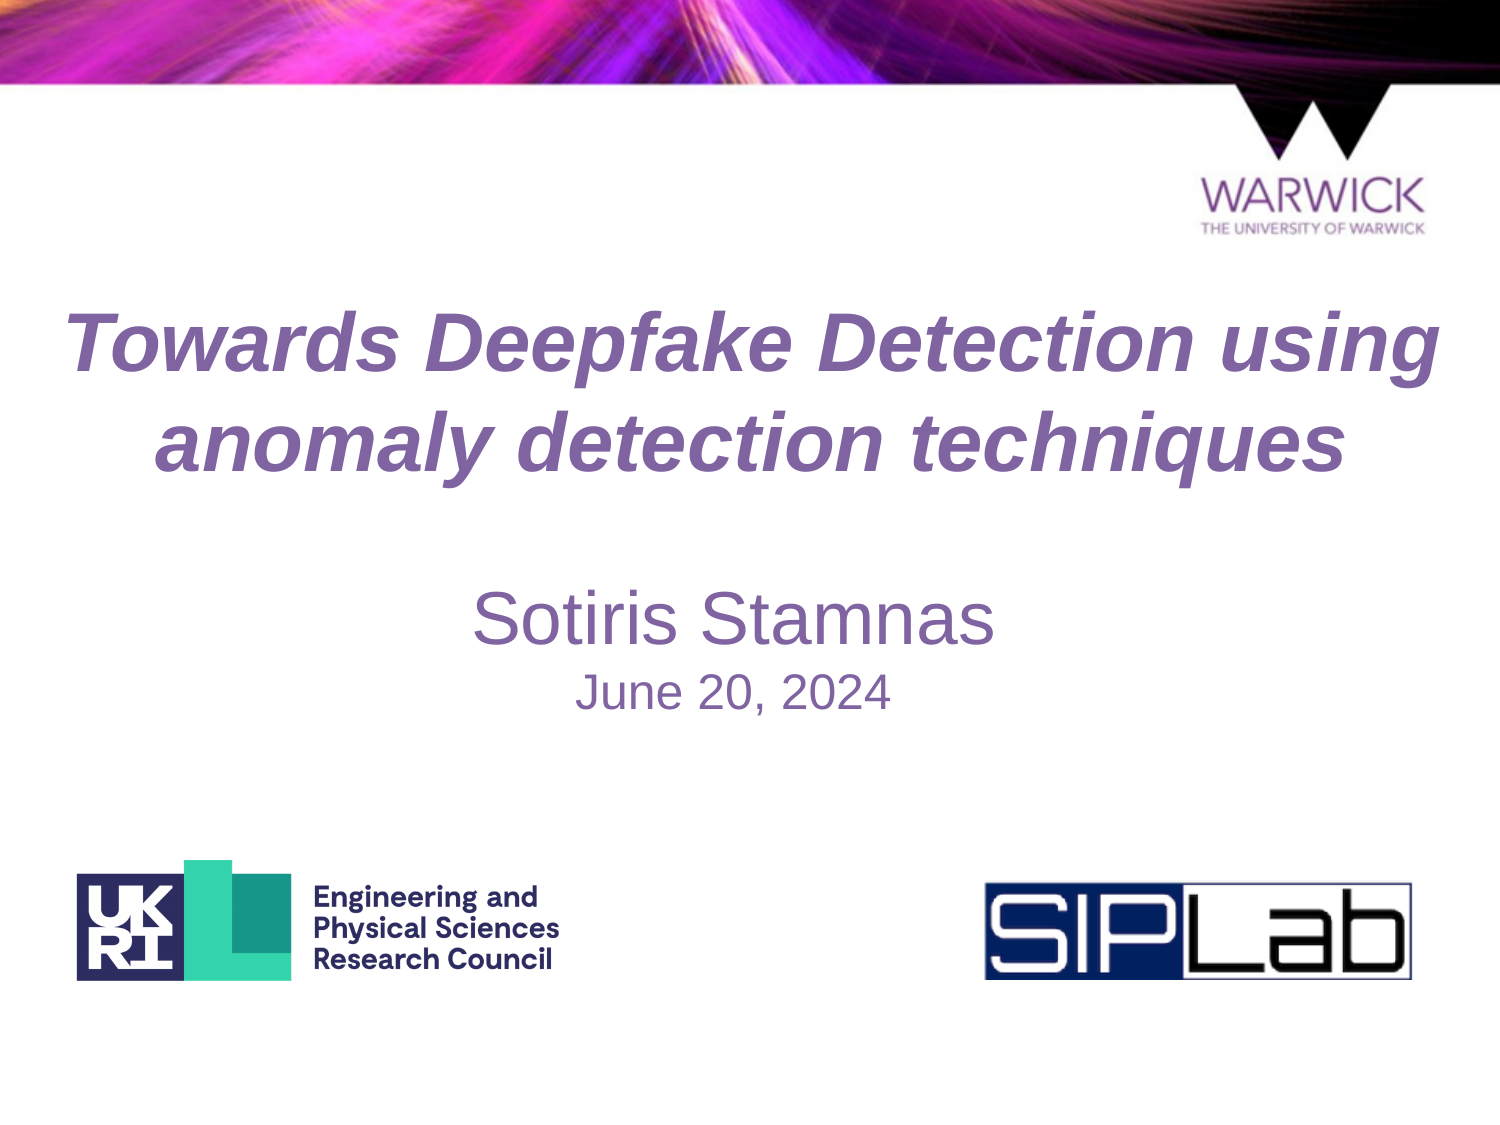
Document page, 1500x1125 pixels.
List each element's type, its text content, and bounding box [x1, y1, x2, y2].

picture [982, 879, 1413, 981]
picture [75, 860, 559, 981]
text_box Towards Deepfake Detection using anomaly detection techniques [0, 280, 1500, 496]
picture [0, 0, 1500, 255]
text_box Sotiris Stamnas June 20, 2024 [155, 562, 1313, 727]
